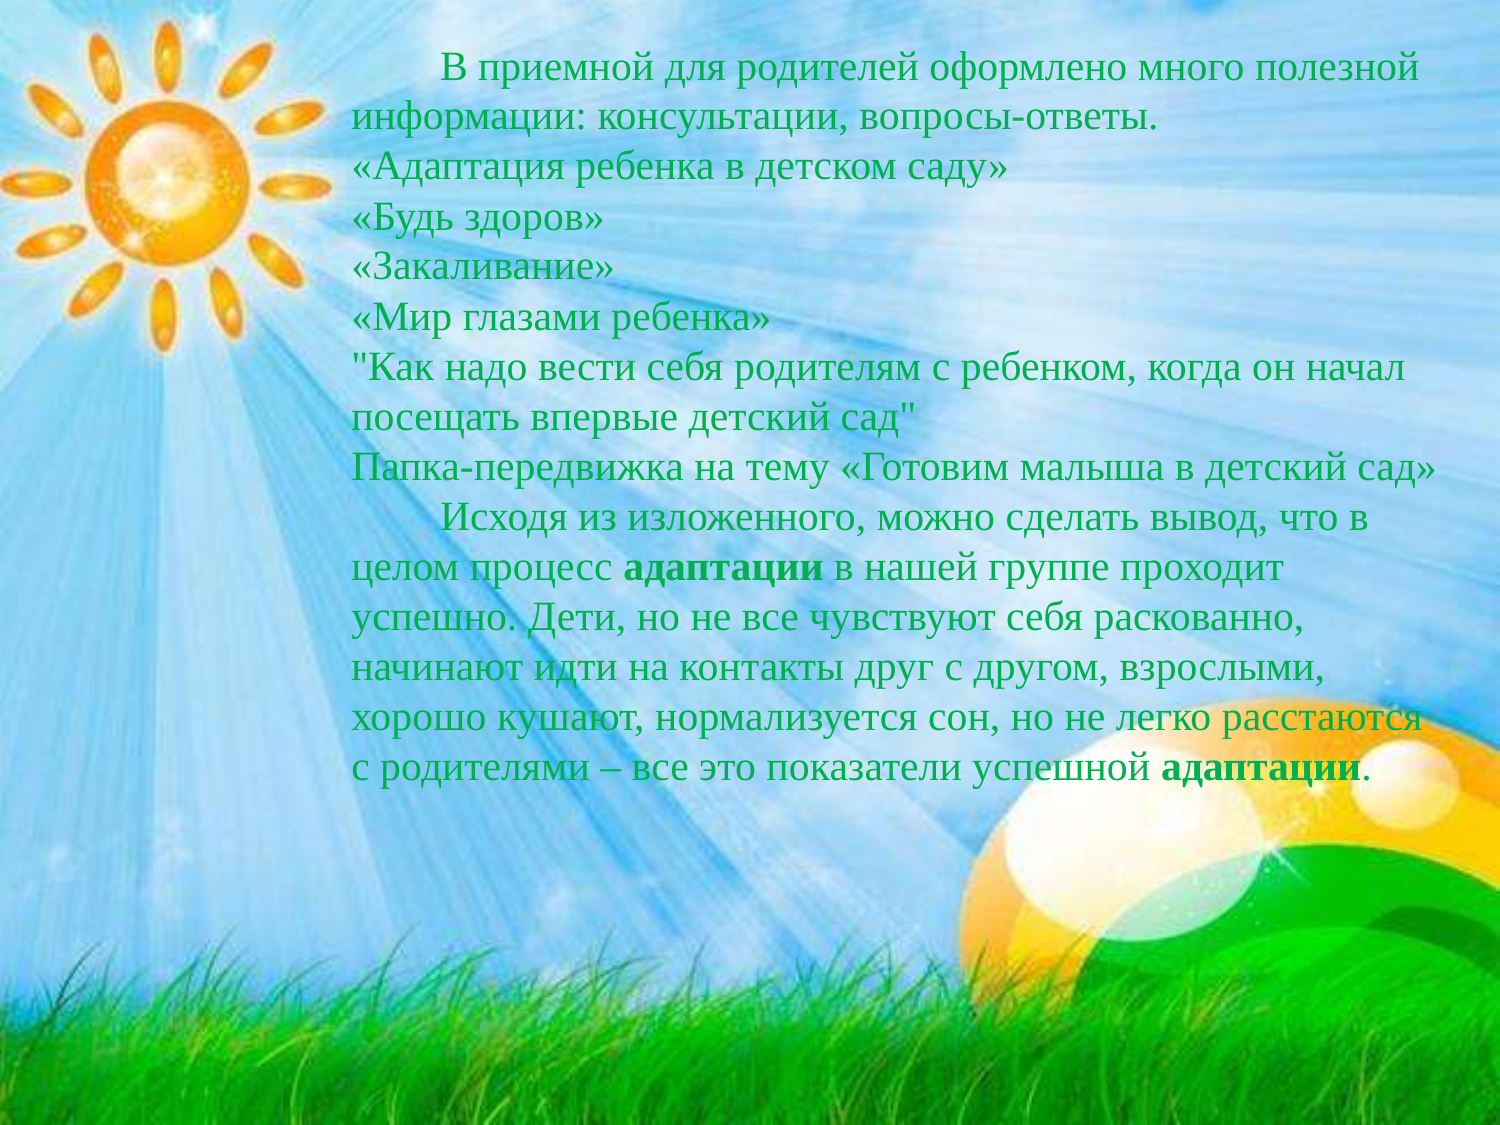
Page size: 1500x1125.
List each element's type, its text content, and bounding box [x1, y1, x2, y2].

text_box В приемной для родителей оформлено много полезной информации: консультации, вопросы-ответы. «Адаптация ребенка в детском саду» «Будь здоров» «Закаливание» «Мир глазами ребенка» "Как надо вести себя родителям с ребенком, когда он начал посещать впервые детский сад" Папка-передвижка на тему «Готовим малыша в детский сад» Исходя из изложенного, можно сделать вывод, что в целом процесс адаптации в нашей группе проходит успешно. Дети, но не все чувствуют себя раскованно, начинают идти на контакты друг с другом, взрослыми, хорошо кушают, нормализуется сон, но не легко расстаются с родителями – все это показатели успешной адаптации. [336, 30, 1459, 796]
picture [0, 0, 1500, 1125]
